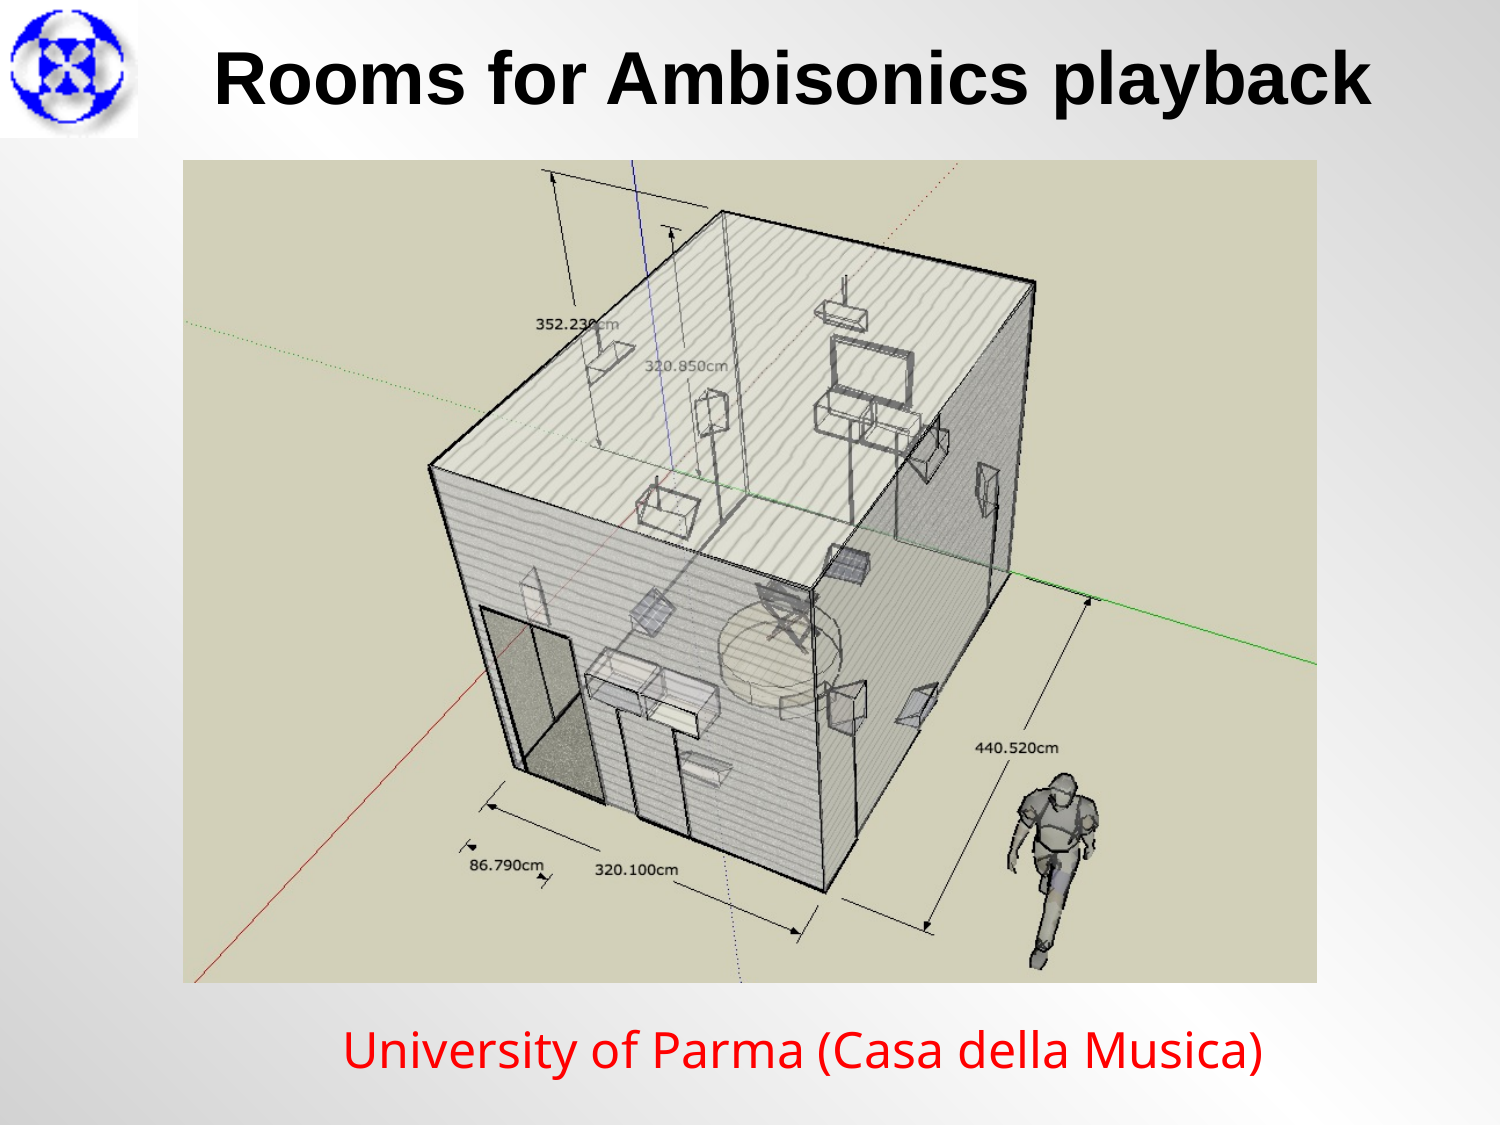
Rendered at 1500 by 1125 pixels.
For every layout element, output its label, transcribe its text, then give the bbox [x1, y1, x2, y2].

picture [0, 0, 138, 138]
text_box University of Parma (Casa della Musica) [312, 1011, 1294, 1087]
title Rooms for Ambisonics playback [183, 0, 1403, 149]
picture [182, 160, 1317, 984]
